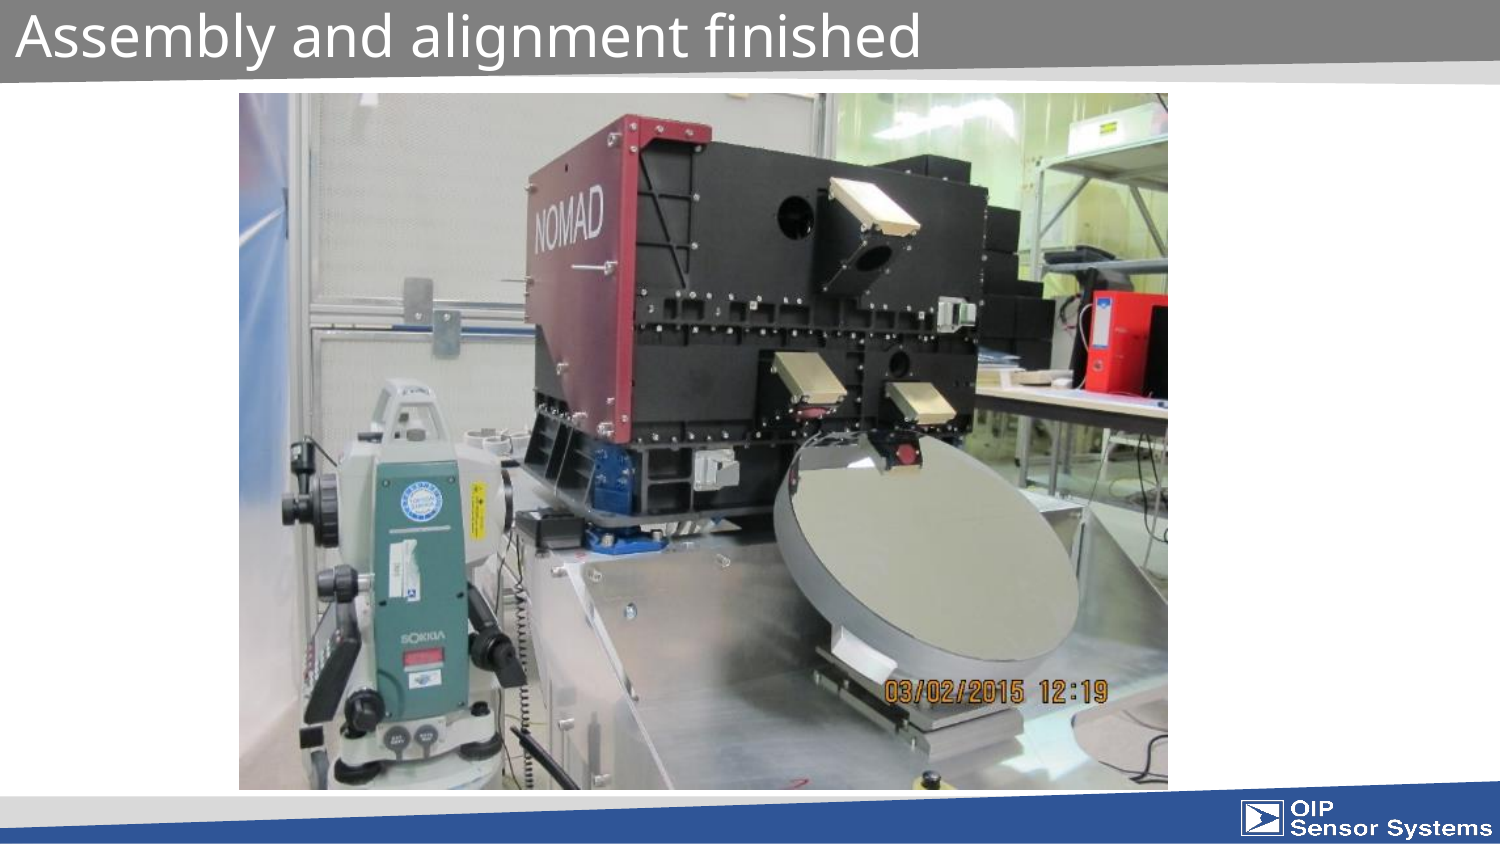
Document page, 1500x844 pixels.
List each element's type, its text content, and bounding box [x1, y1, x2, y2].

picture [239, 93, 1168, 790]
title Assembly and alignment finished [0, 5, 1500, 73]
picture [1241, 800, 1492, 840]
